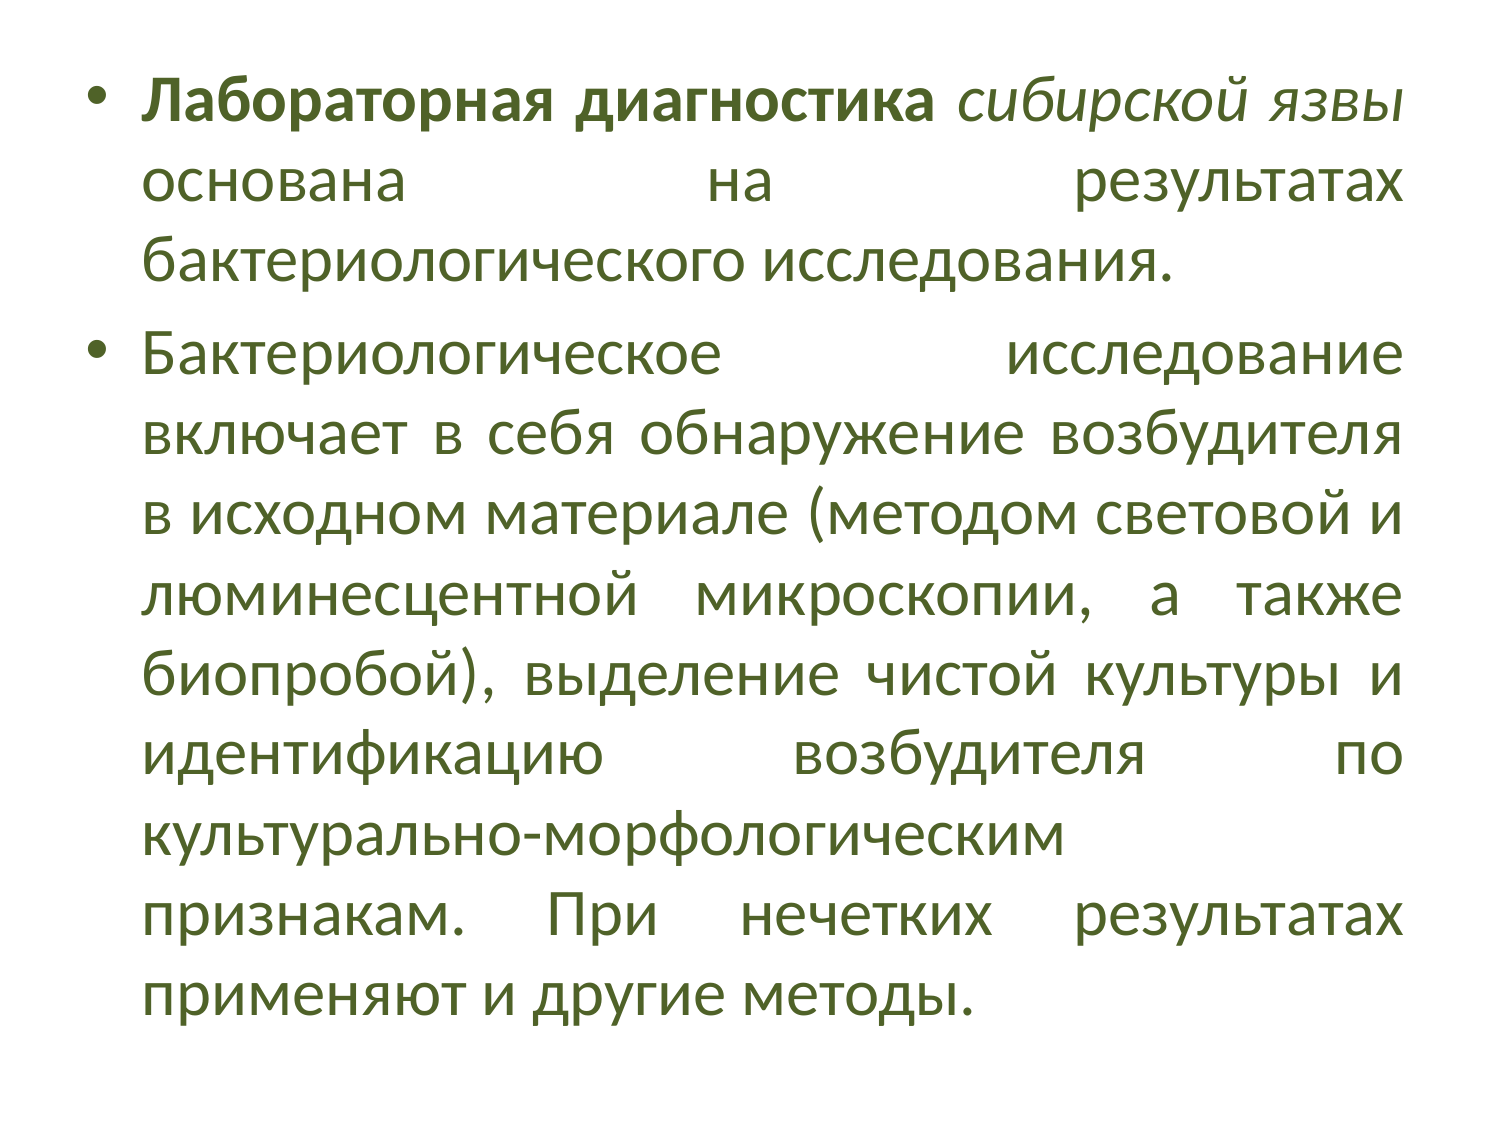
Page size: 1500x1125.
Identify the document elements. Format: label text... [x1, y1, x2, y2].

list Лабораторная диагностика сибирской язвы основана на результатах бактериологического исследования. Бактериологическое исследование включает в себя обнаружение возбудителя в исходном материале (методом световой и люминесцентной микроскопии, а также биопробой), выделение чистой культуры и идентификацию возбудителя по культурально-морфологическим признакам. При нечетких результатах применяют и другие методы. [70, 46, 1421, 1125]
